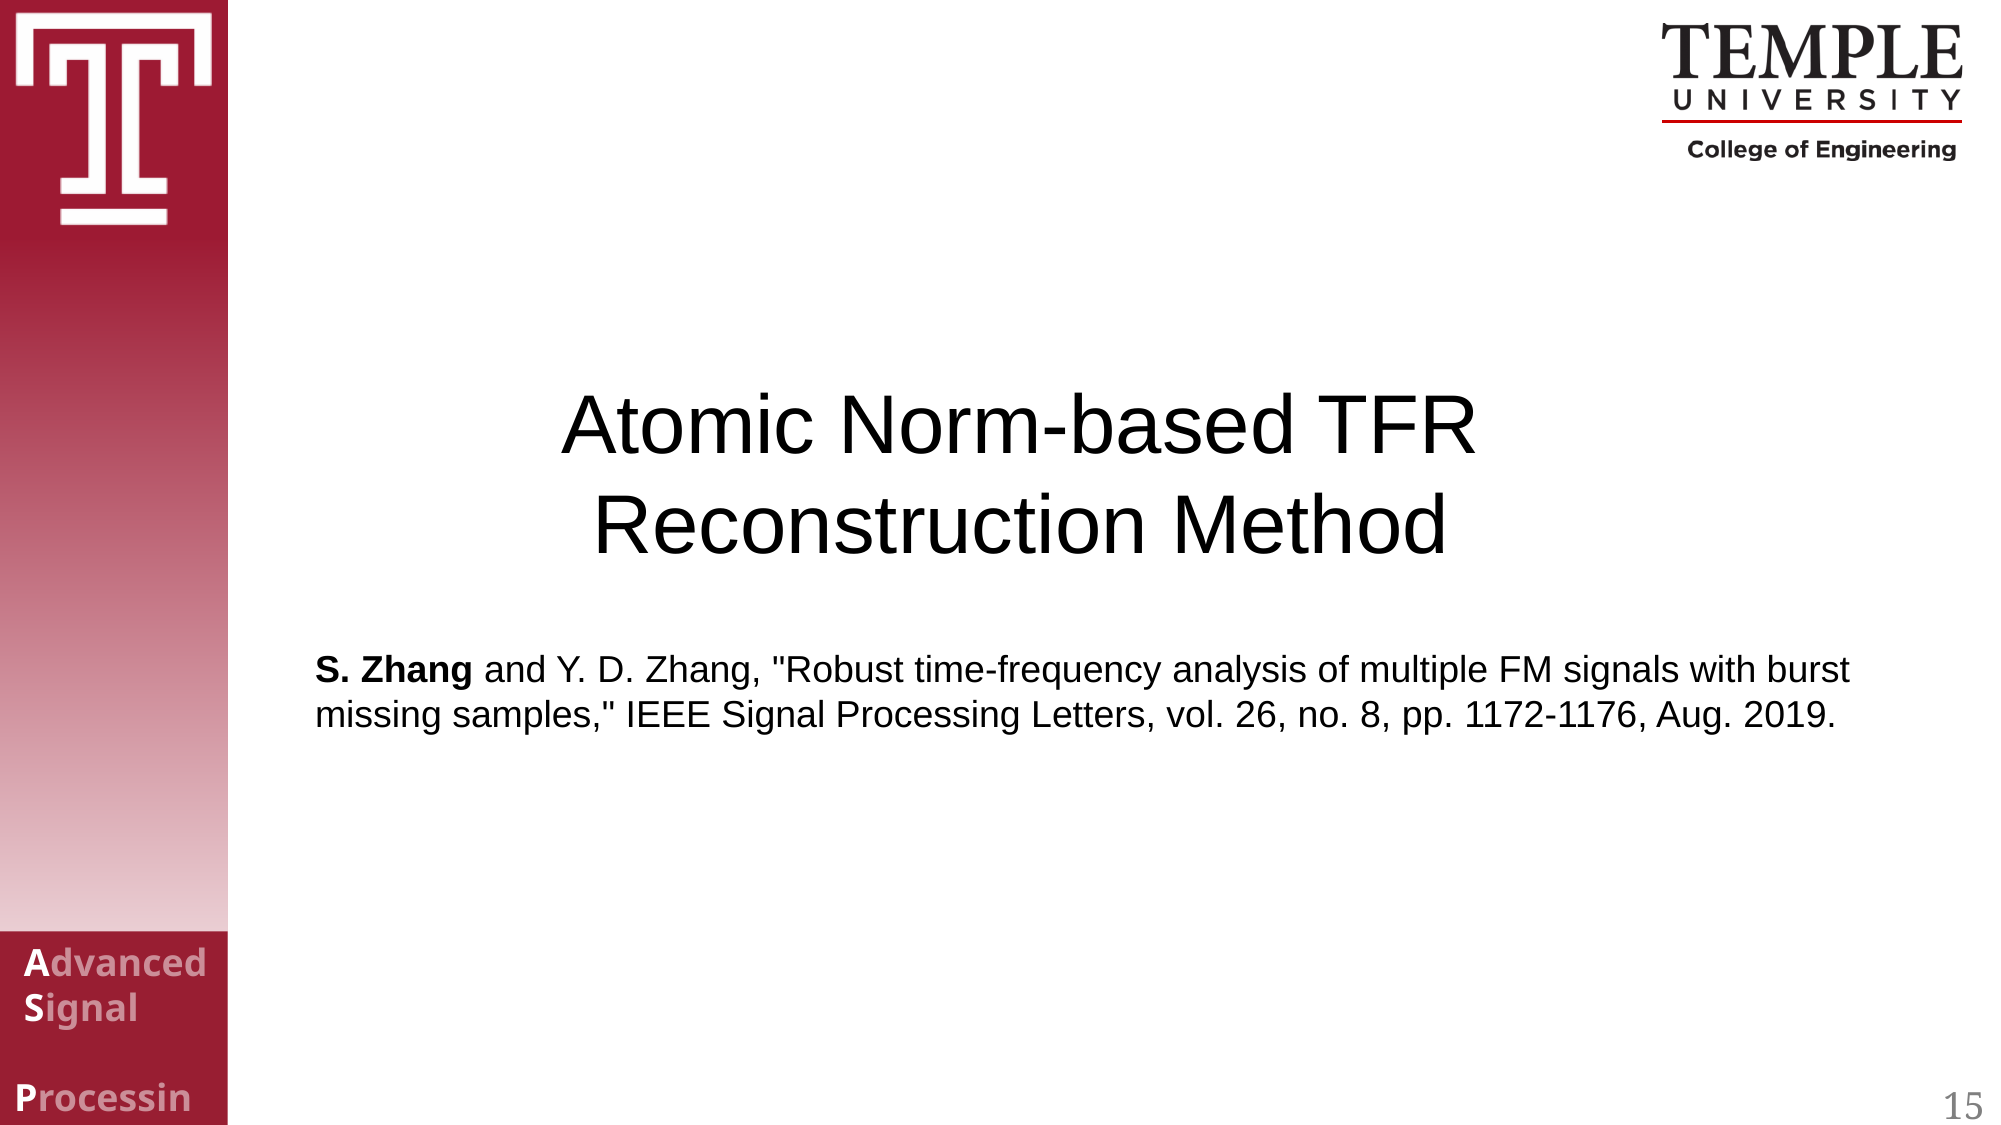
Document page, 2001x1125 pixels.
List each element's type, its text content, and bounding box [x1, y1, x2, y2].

picture [0, 0, 228, 240]
subtitle S. Zhang and Y. D. Zhang, "Robust time-frequency analysis of multiple FM signals with burst missing samples," IEEE Signal Processing Letters, vol. 26, no. 8, pp. 1172-1176, Aug. 2019. [299, 637, 1909, 728]
picture [1687, 136, 1963, 161]
title Atomic Norm-based TFR Reconstruction Method [299, 349, 1742, 591]
slide_number 15 [1533, 1074, 2000, 1125]
picture [1655, 23, 1963, 129]
